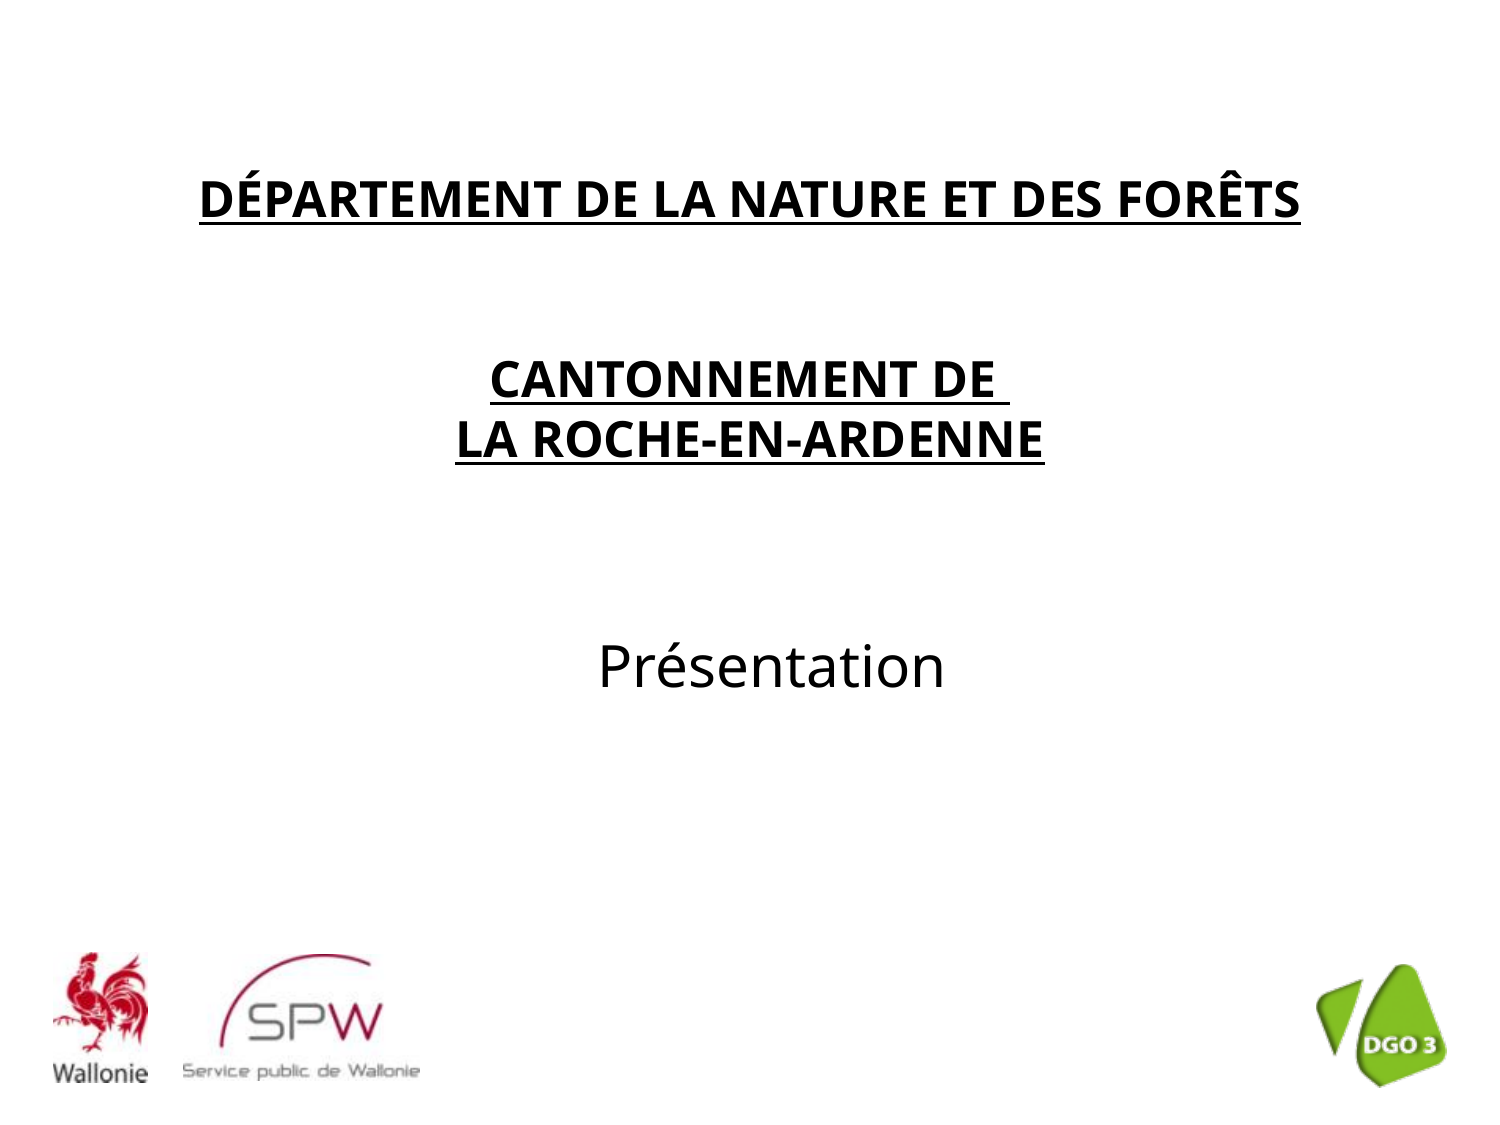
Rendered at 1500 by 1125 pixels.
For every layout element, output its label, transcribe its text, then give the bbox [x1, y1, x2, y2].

picture [182, 954, 420, 1081]
subtitle Présentation [88, 621, 1471, 910]
title Département de la nature et des Forêts Cantonnement dE LA ROCHE-eN-Ardenne [75, 160, 1425, 468]
picture [52, 952, 148, 1084]
picture [1316, 963, 1448, 1088]
